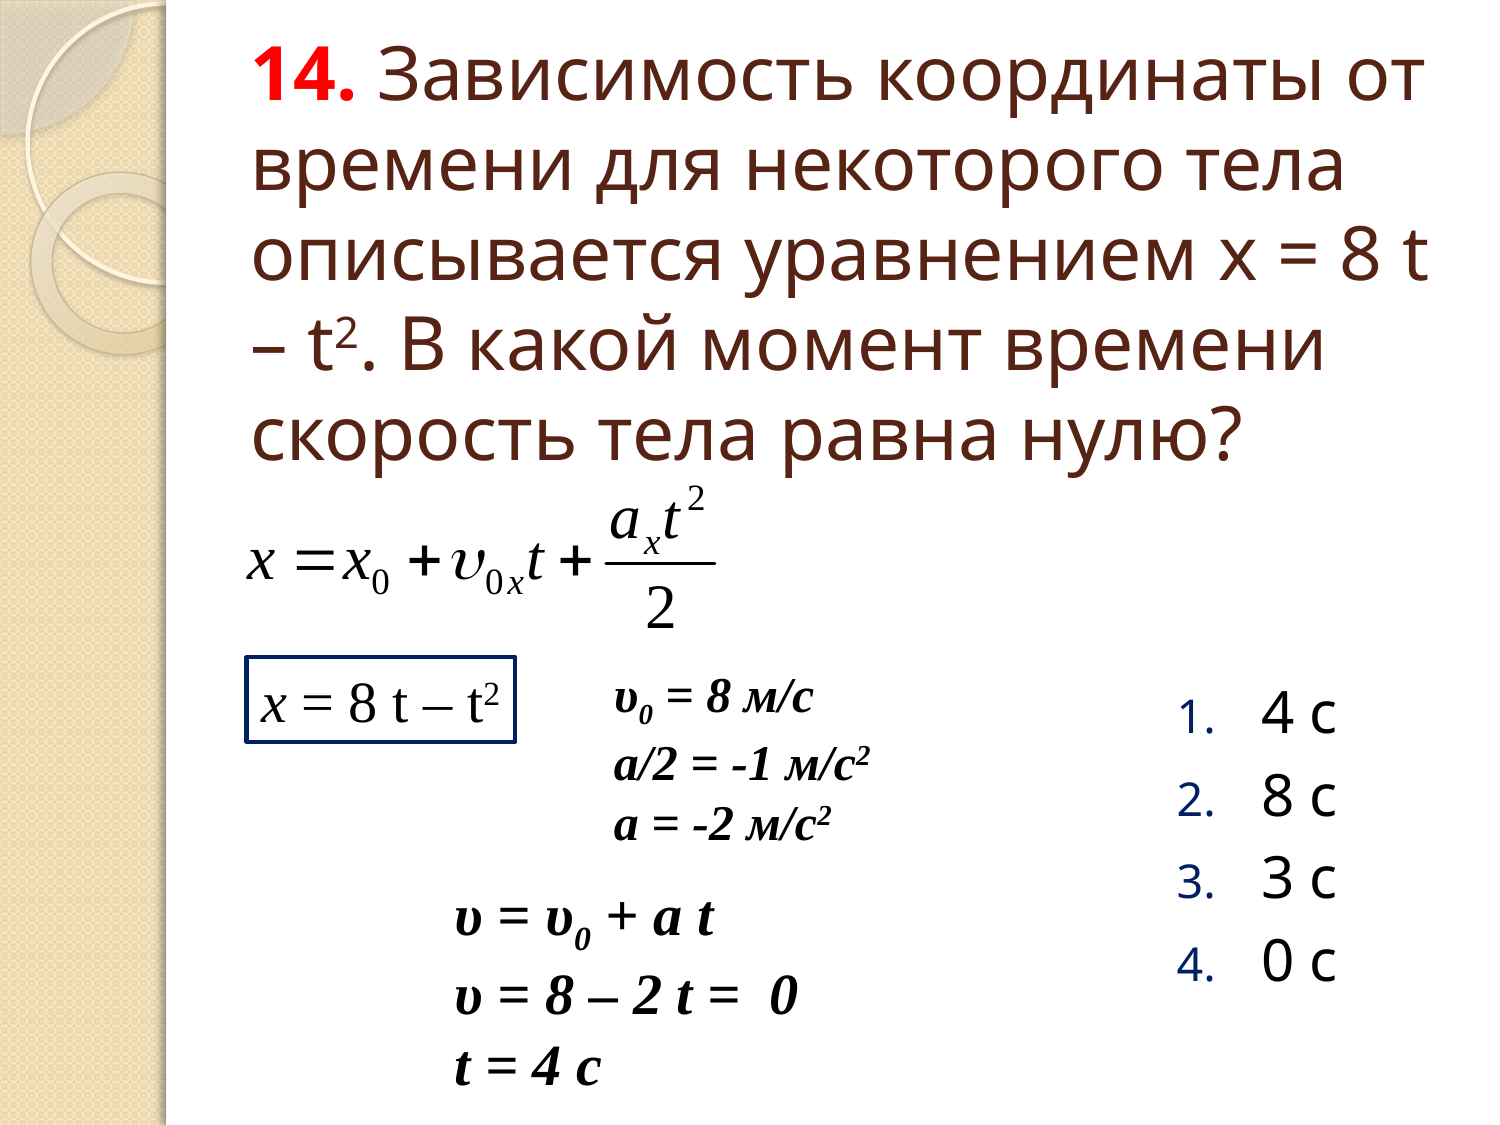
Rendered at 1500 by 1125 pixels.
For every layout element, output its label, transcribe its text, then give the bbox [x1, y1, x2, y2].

text_box υ = υ0 + a t υ = 8 – 2 t = 0 t = 4 c [440, 869, 912, 1104]
text_box x = 8 t – t2 [244, 655, 517, 744]
text_box υ0 = 8 м/с a/2 = -1 м/с2 a = -2 м/с2 [599, 654, 928, 858]
title 14. Зависимость координаты от времени для некоторого тела описывается уравнением x = 8 t – t2. В какой момент времени скорость тела равна нулю? [235, 45, 1466, 457]
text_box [234, 467, 727, 643]
list 4 с 8 с 3 с 0 c [1148, 667, 1418, 1016]
